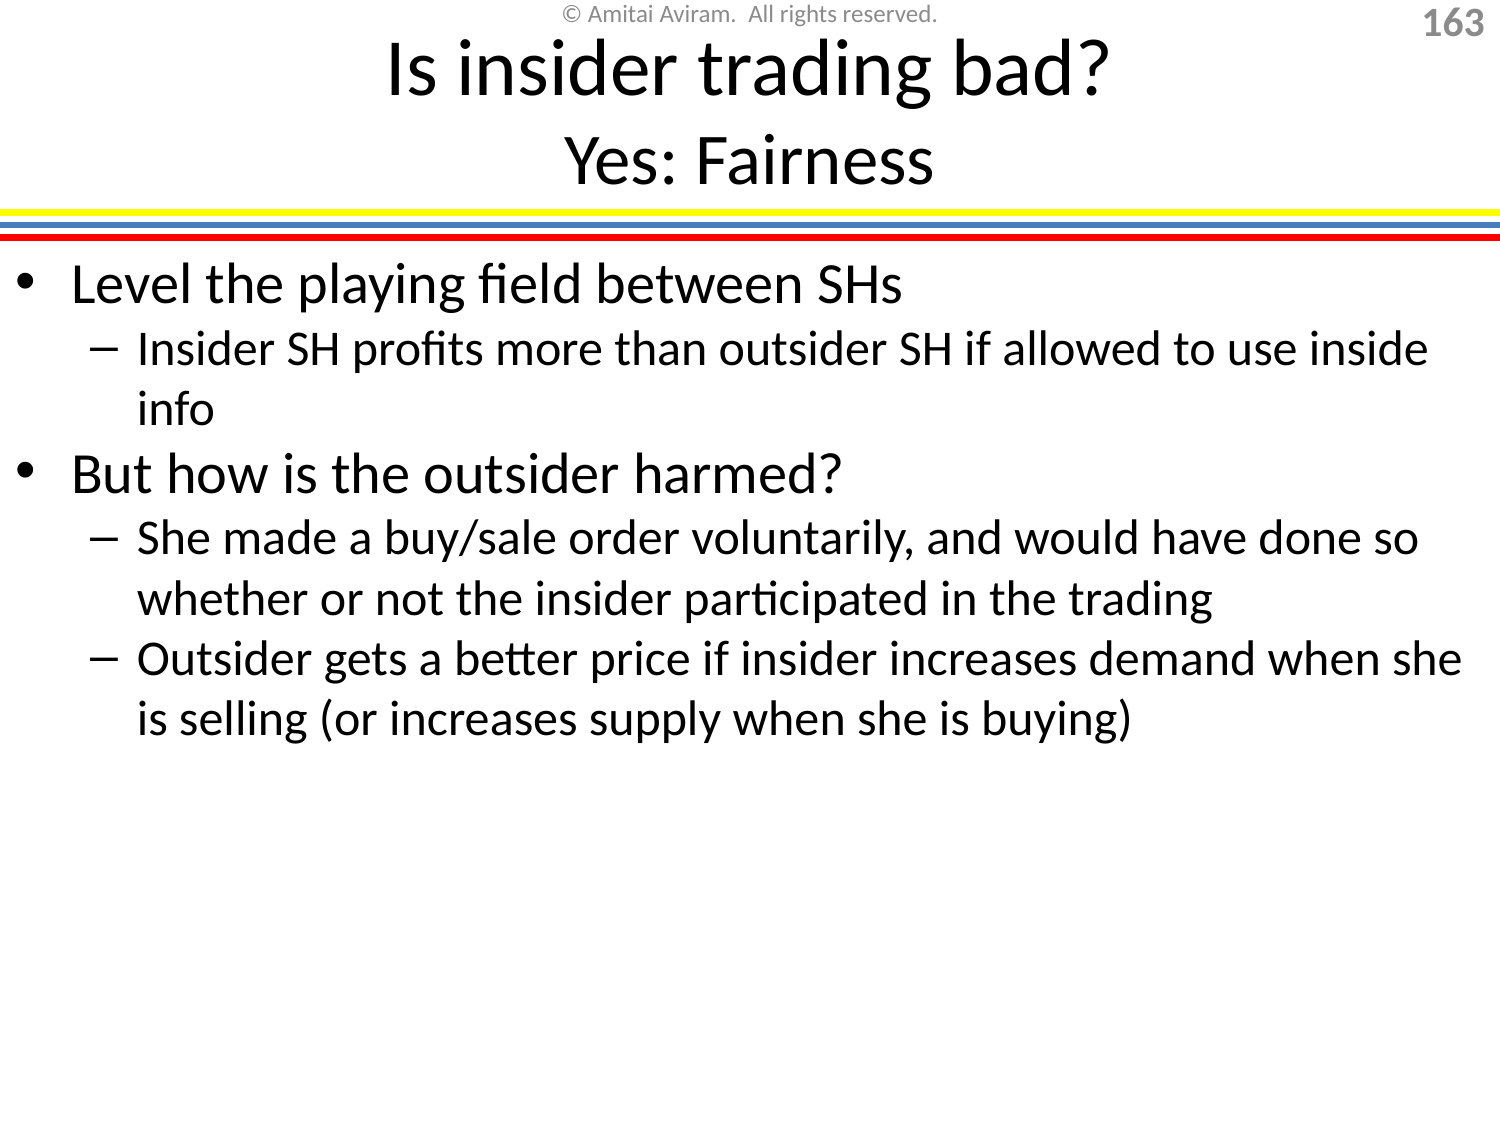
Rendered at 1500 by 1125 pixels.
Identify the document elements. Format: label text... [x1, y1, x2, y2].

title Is insider trading bad? Yes: Fairness [0, 0, 1500, 213]
list Level the playing field between SHs Insider SH profits more than outsider SH if allowed to use inside info But how is the outsider harmed? She made a buy/sale order voluntarily, and would have done so whether or not the insider participated in the trading Outsider gets a better price if insider increases demand when she is selling (or increases supply when she is buying) [0, 237, 1500, 1125]
